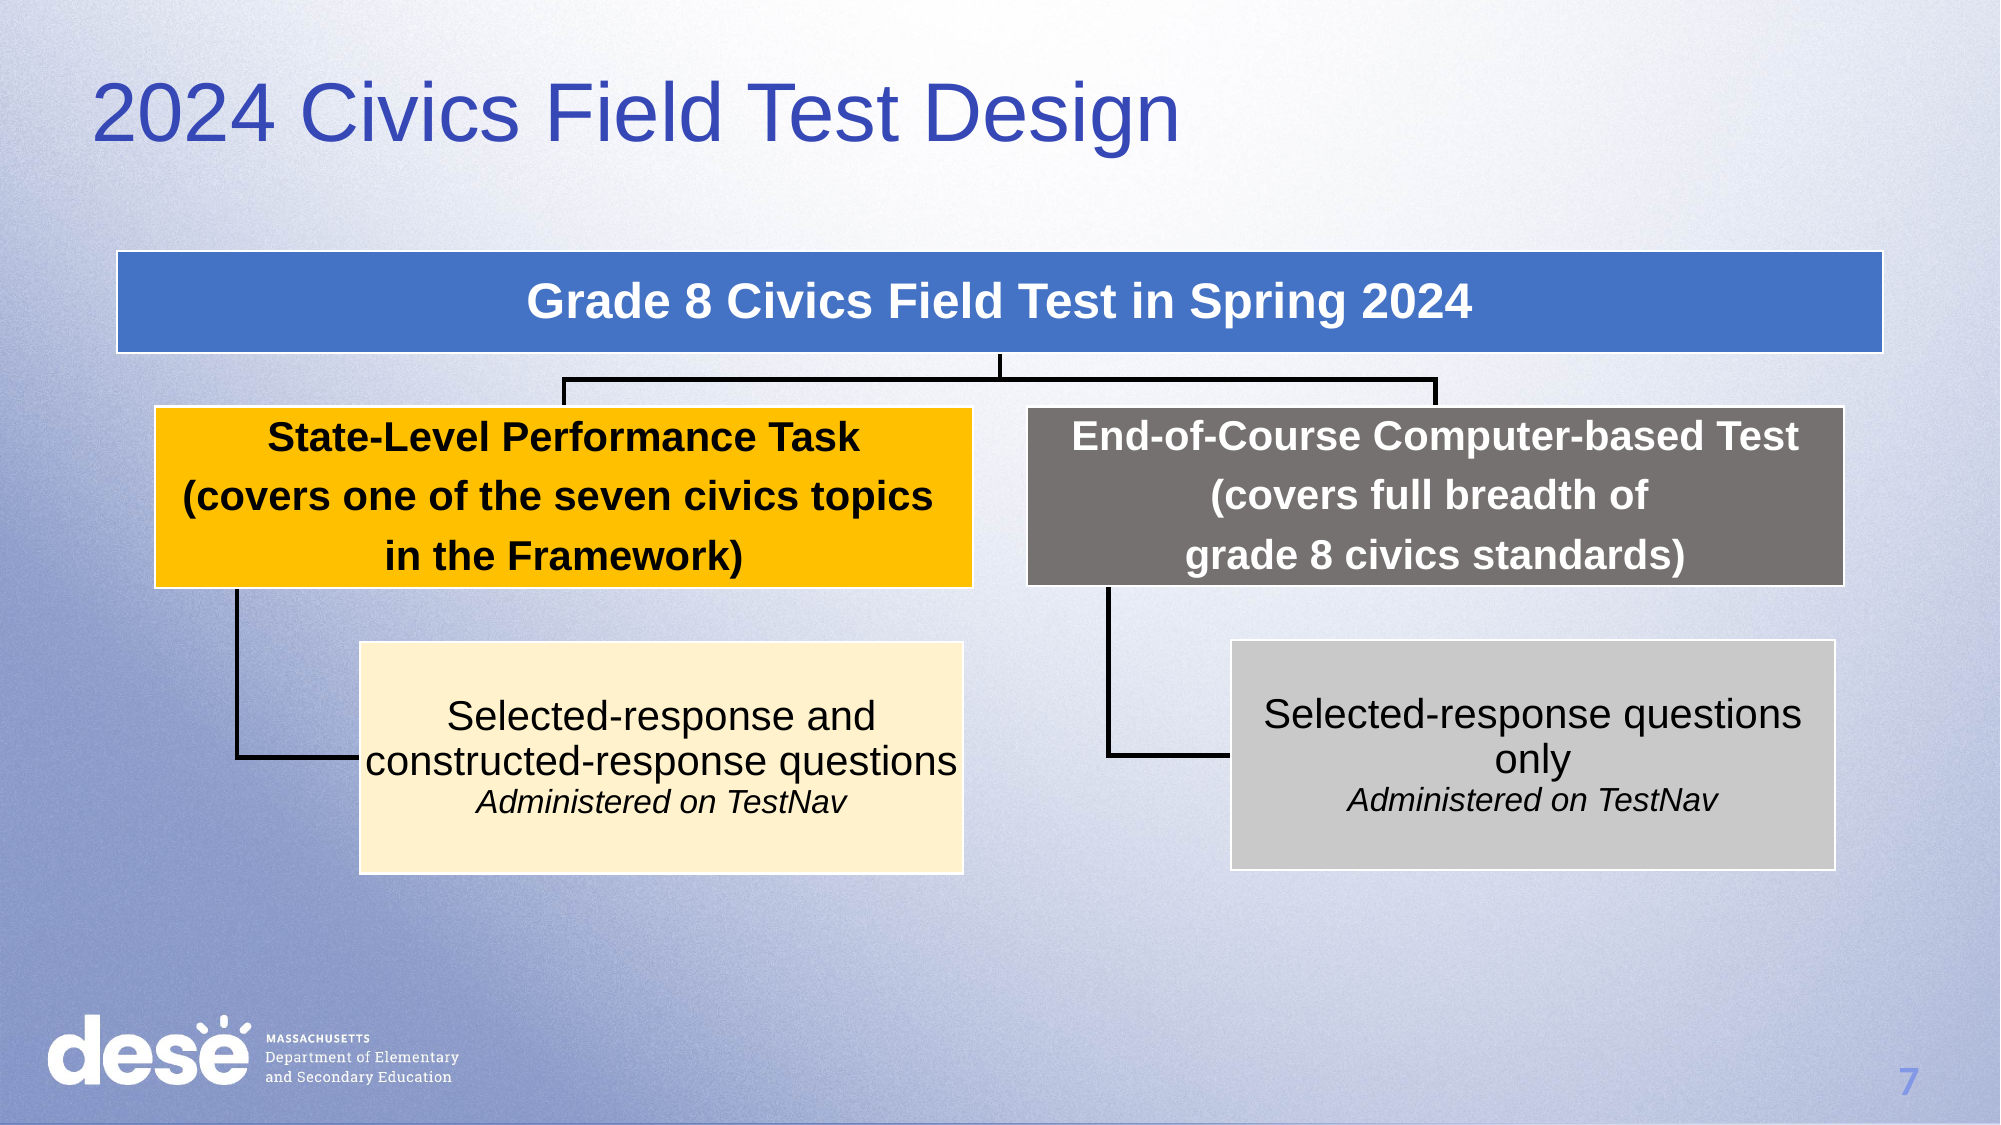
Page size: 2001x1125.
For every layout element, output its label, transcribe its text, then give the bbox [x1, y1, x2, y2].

title 2024 Civics Field Test Design [76, 35, 1880, 168]
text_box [79, 251, 1921, 874]
picture [0, 0, 2000, 1125]
